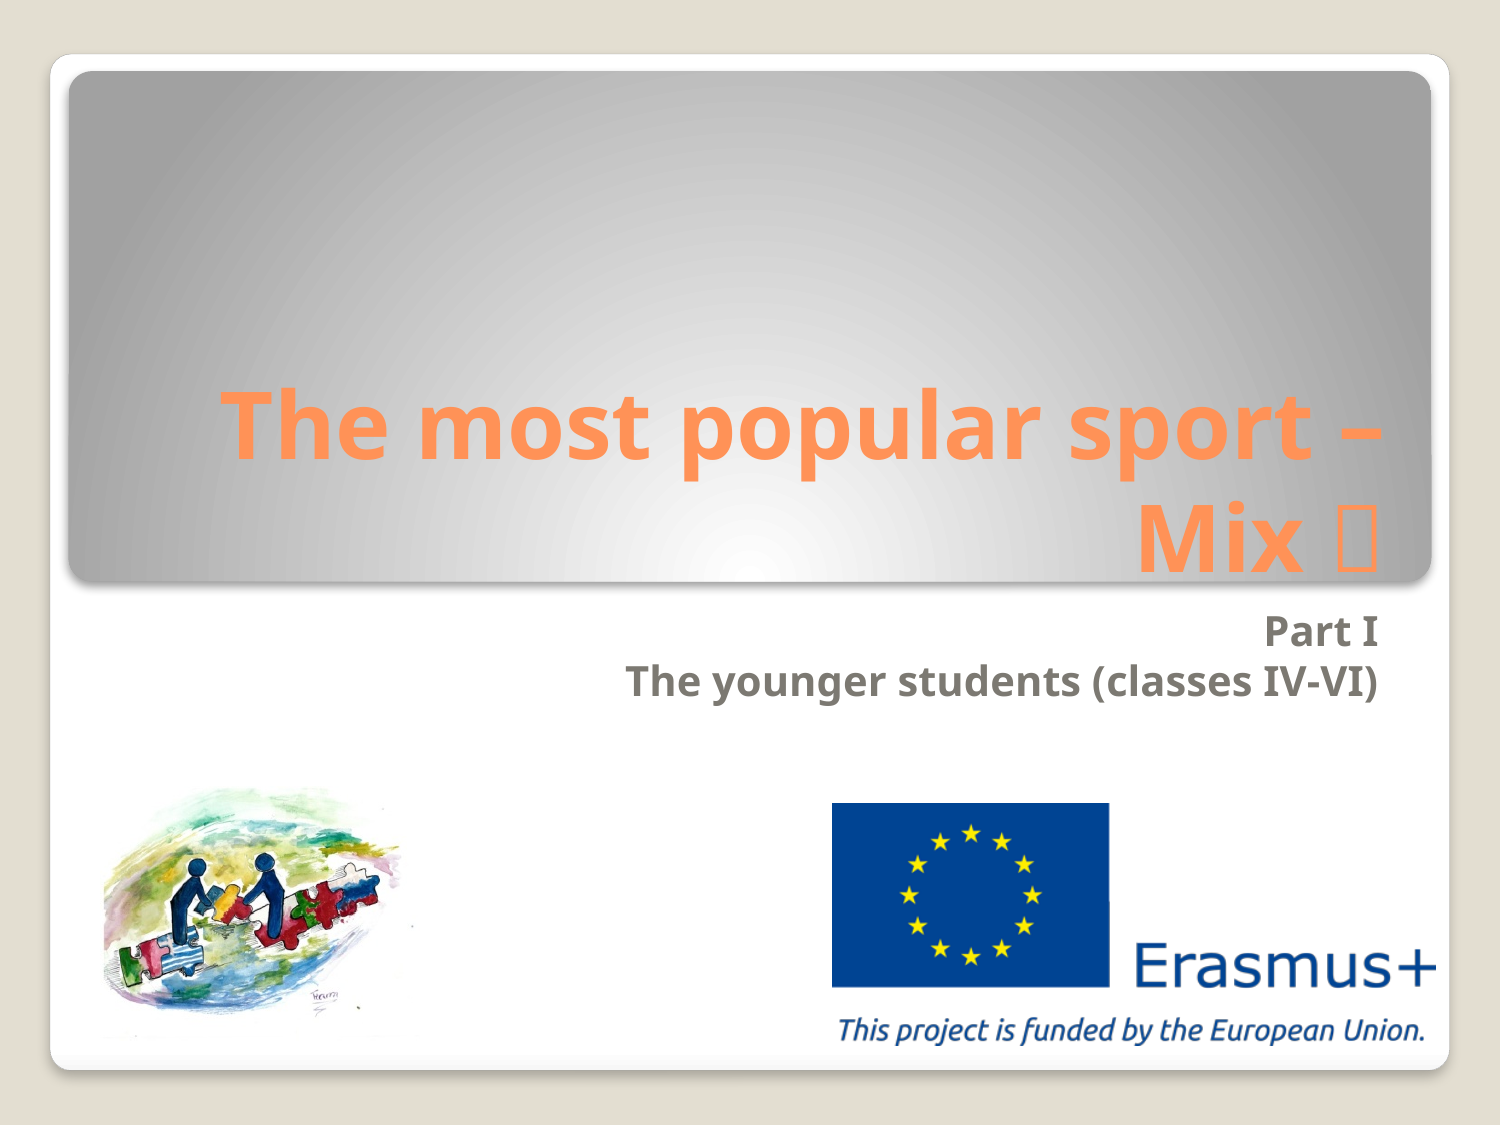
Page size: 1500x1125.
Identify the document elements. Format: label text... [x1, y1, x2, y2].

picture [100, 786, 420, 1041]
subtitle Part I The younger students (classes IV-VI) [118, 604, 1394, 755]
title The most popular sport – Mix  [118, 298, 1394, 599]
picture [832, 803, 1436, 1047]
